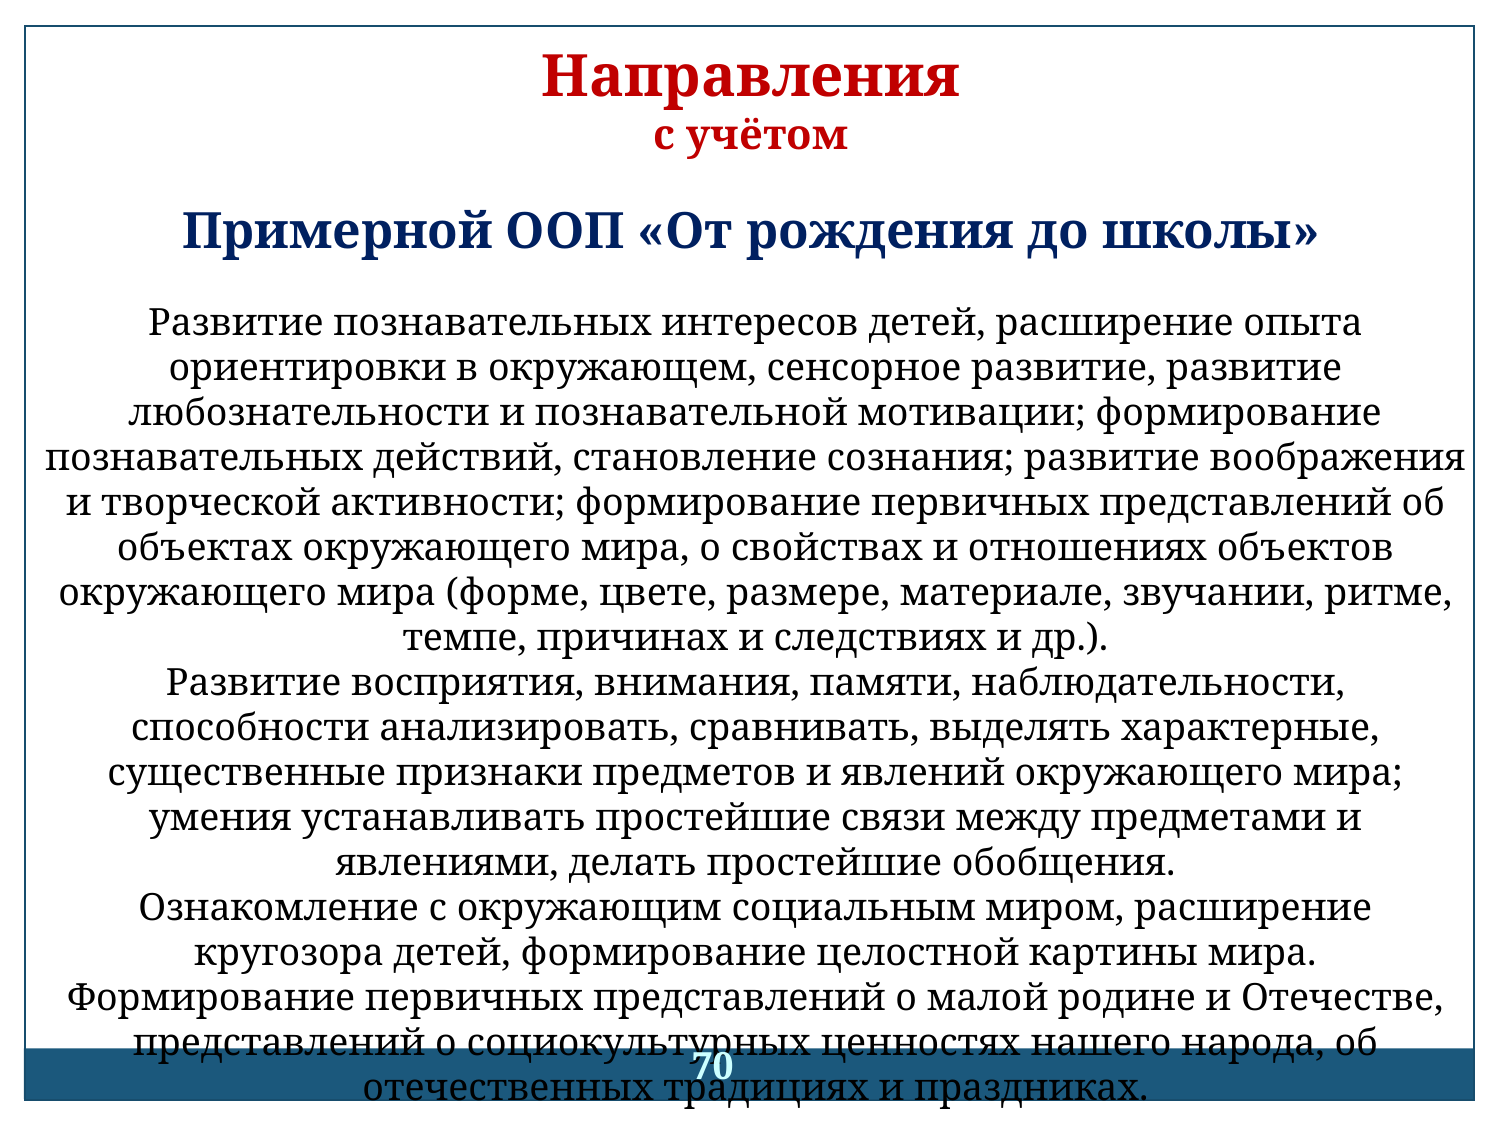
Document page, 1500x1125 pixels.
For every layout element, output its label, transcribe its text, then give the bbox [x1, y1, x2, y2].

text_box Развитие познавательных интересов детей, расширение опыта ориентировки в окружающем, сенсорное развитие, развитие любознательности и познавательной мотивации; формирование познавательных действий, становление сознания; развитие воображения и творческой активности; формирование первичных представлений об объектах окружающего мира, о свойствах и отношениях объектов окружающего мира (форме, цвете, размере, материале, звучании, ритме, темпе, причинах и следствиях и др.). Развитие восприятия, внимания, памяти, наблюдательности, способности анализировать, сравнивать, выделять характерные, существенные признаки предметов и явлений окружающего мира; умения устанавливать простейшие связи между предметами и явлениями, делать простейшие обобщения. Ознакомление с окружающим социальным миром, расширение кругозора детей, формирование целостной картины мира. Формирование первичных представлений о малой родине и Отечестве, представлений о социокультурных ценностях нашего народа, об отечественных традициях и праздниках. [29, 290, 1483, 1125]
text_box Примерной ООП «От рождения до школы» [48, 191, 1454, 267]
text_box Направления с учётом [48, 30, 1454, 166]
text_box 70 [677, 1034, 901, 1101]
